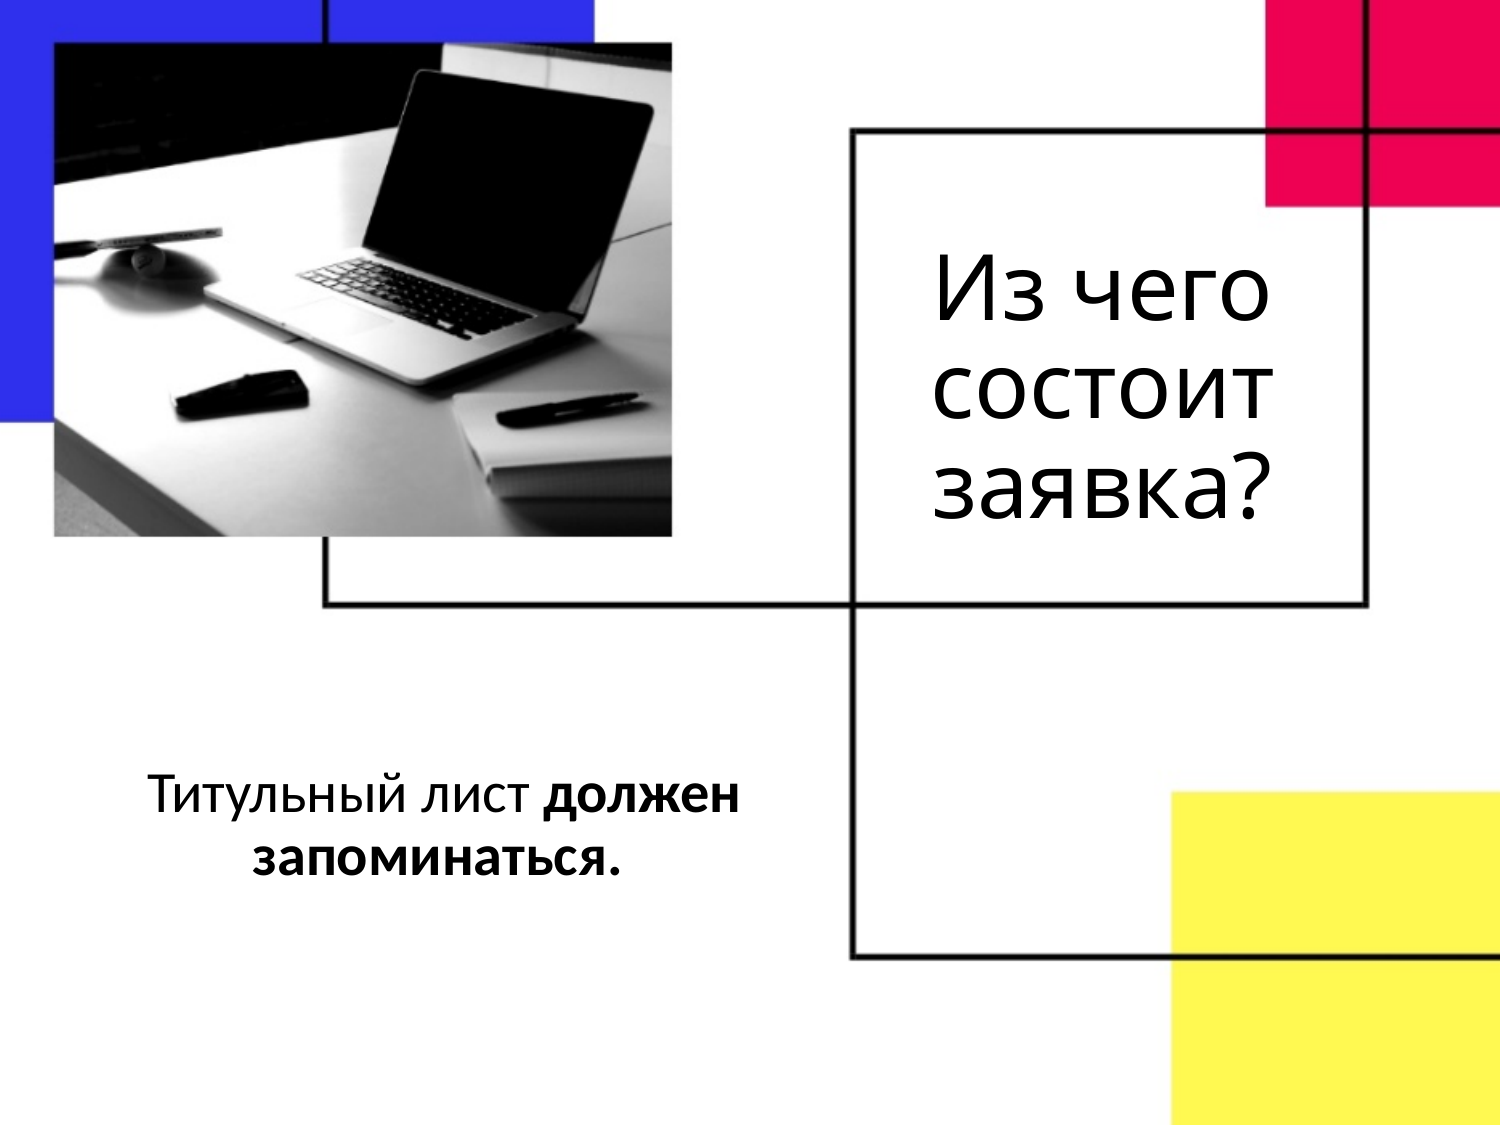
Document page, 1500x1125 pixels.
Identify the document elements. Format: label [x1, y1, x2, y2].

list [0, 0, 1500, 1125]
